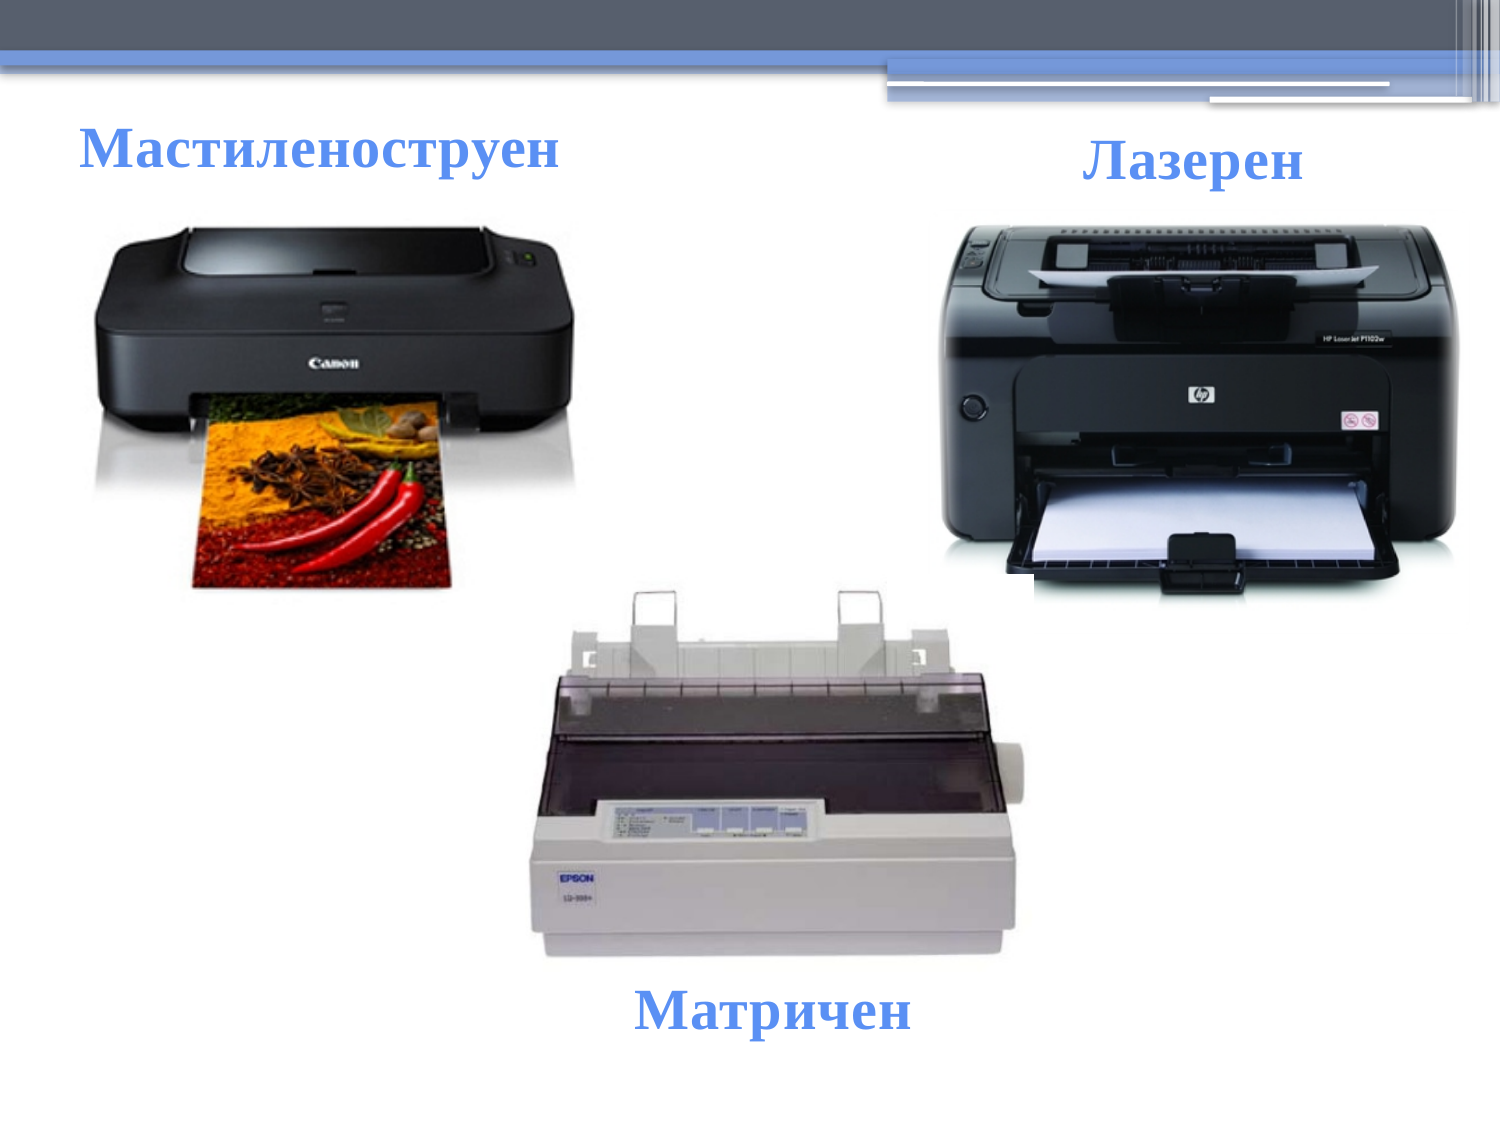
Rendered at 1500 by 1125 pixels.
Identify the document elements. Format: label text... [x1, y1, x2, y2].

text_box Матричен [620, 990, 939, 1049]
text_box Мастиленоструен [64, 101, 585, 187]
picture [76, 207, 1471, 981]
text_box Лазерен [1068, 113, 1329, 199]
